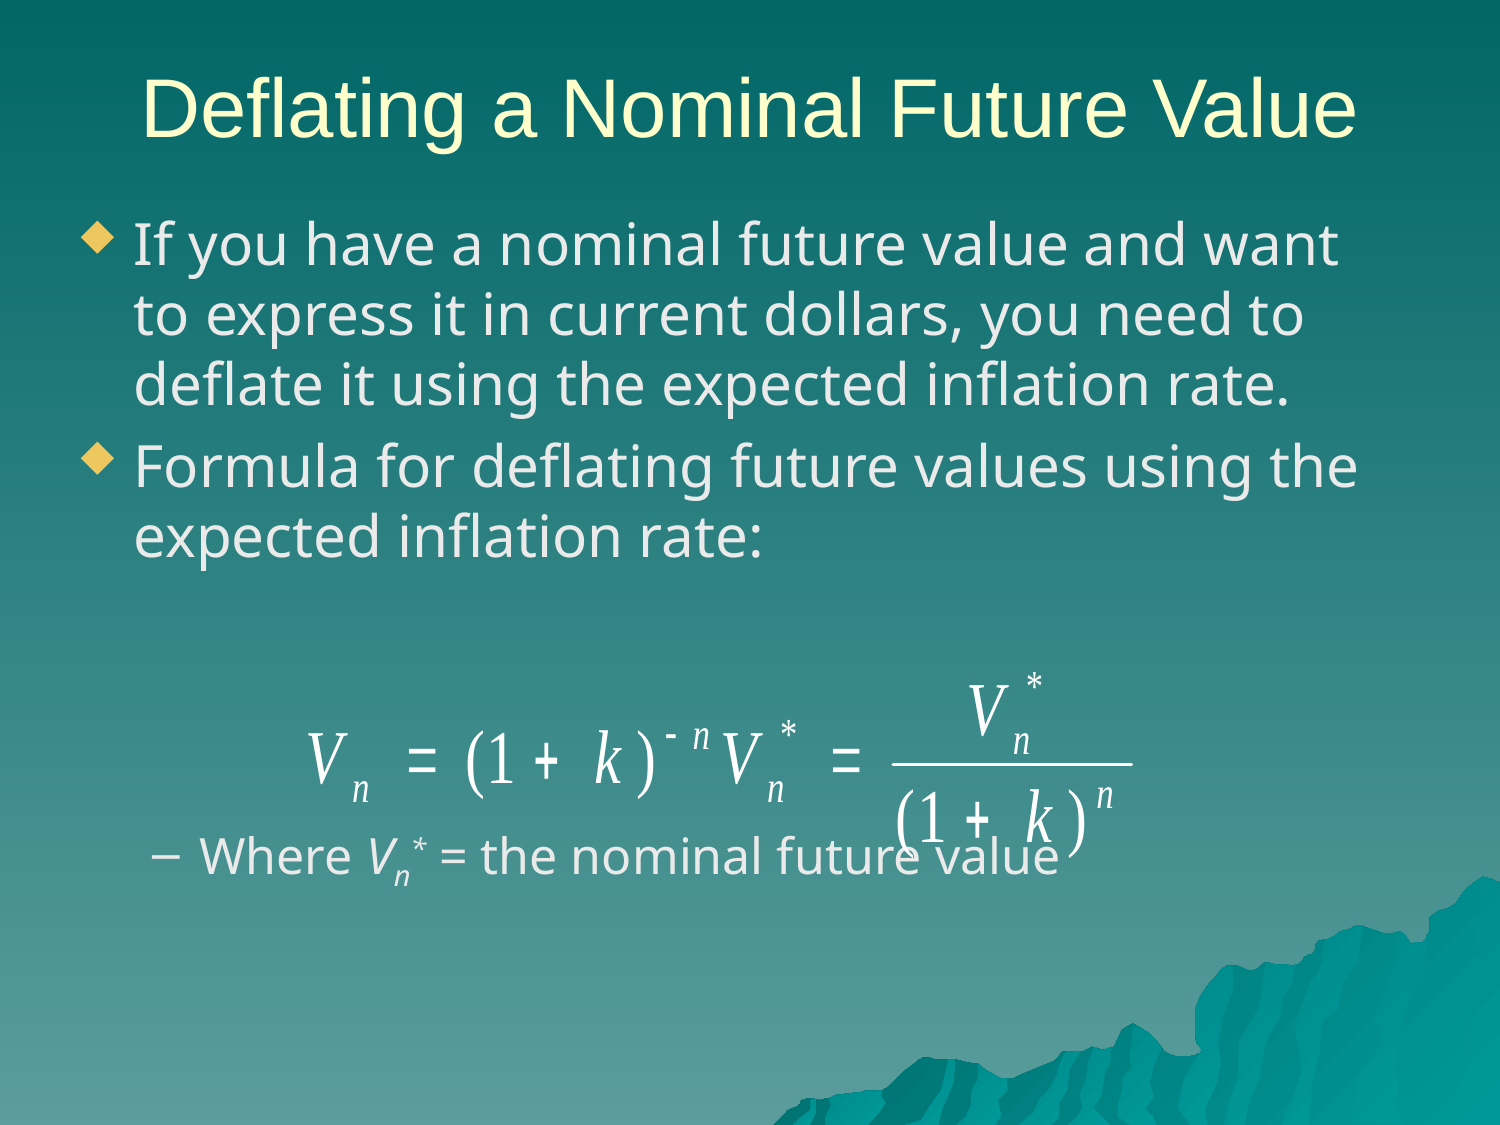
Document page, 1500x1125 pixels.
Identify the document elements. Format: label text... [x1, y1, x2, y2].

title Deflating a Nominal Future Value [74, 45, 1426, 163]
list If you have a nominal future value and want to express it in current dollars, you need to deflate it using the expected inflation rate. Formula for deflating future values using the expected inflation rate: Where Vn* = the nominal future value [62, 199, 1413, 1013]
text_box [299, 649, 1151, 873]
